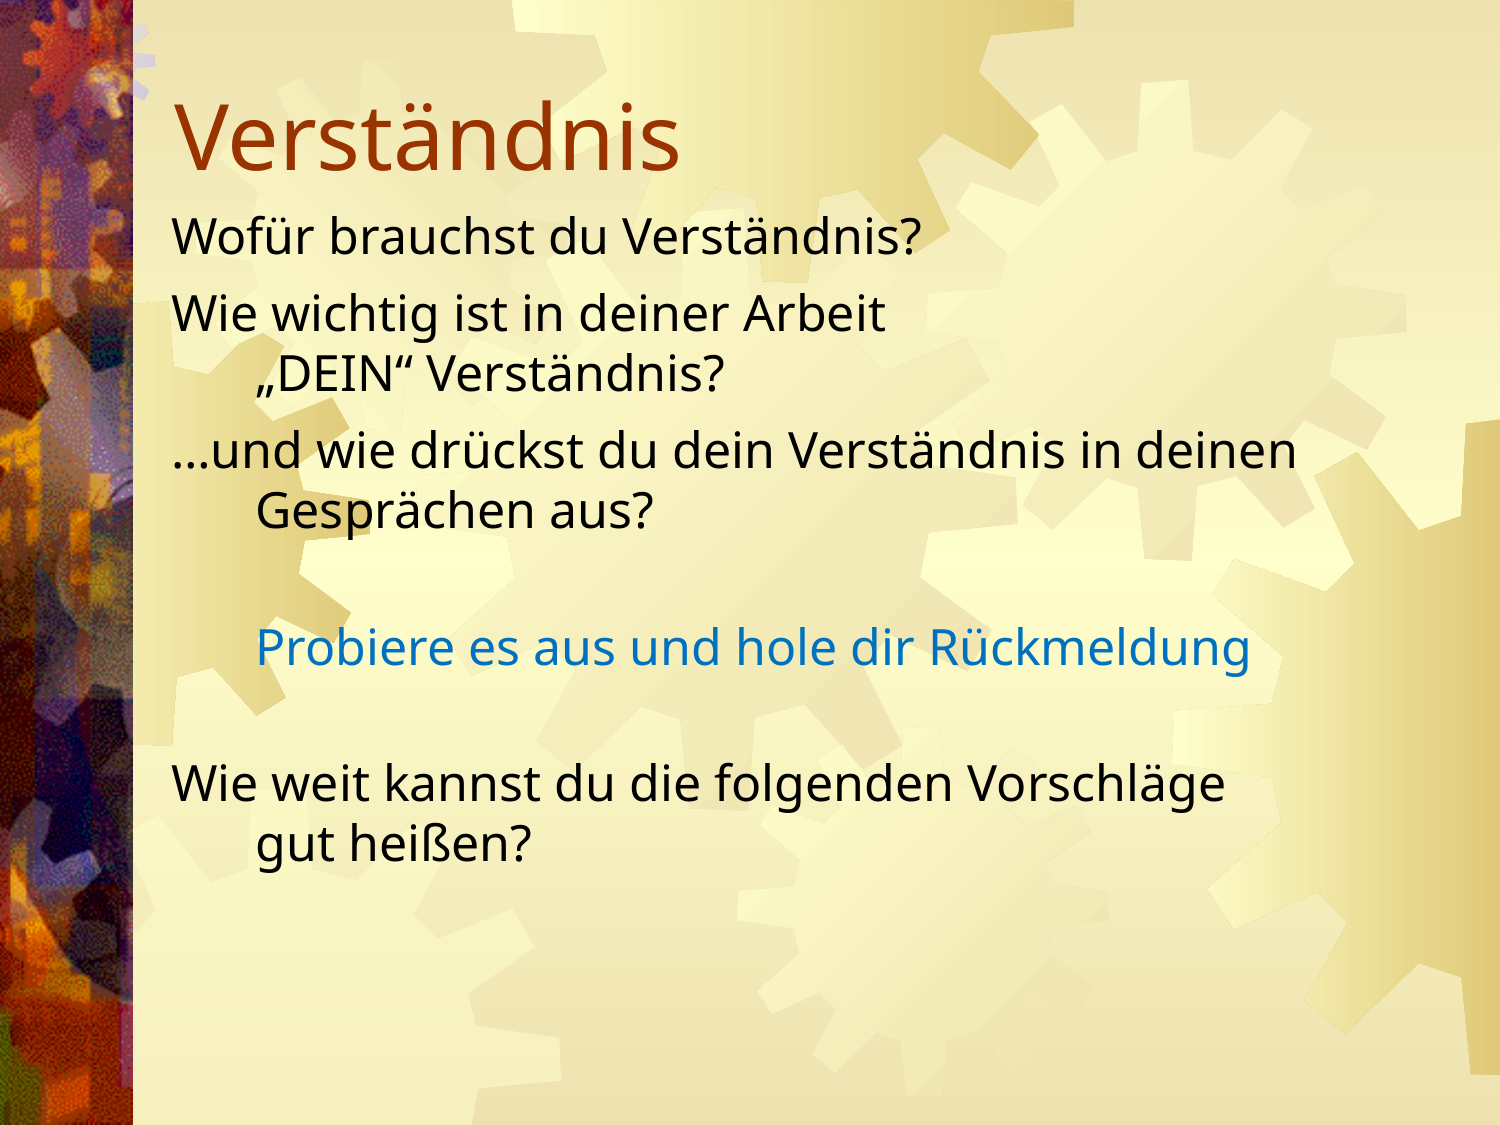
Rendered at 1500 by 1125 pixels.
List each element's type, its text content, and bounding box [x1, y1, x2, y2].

list Wofür brauchst du Verständnis? Wie wichtig ist in deiner Arbeit „DEIN“ Verständnis? …und wie drückst du dein Verständnis in deinen Gesprächen aus? Probiere es aus und hole dir Rückmeldung Wie weit kannst du die folgenden Vorschläge gut heißen? [170, 160, 1500, 1089]
title Verständnis [159, 54, 1435, 197]
picture [0, 0, 133, 1125]
